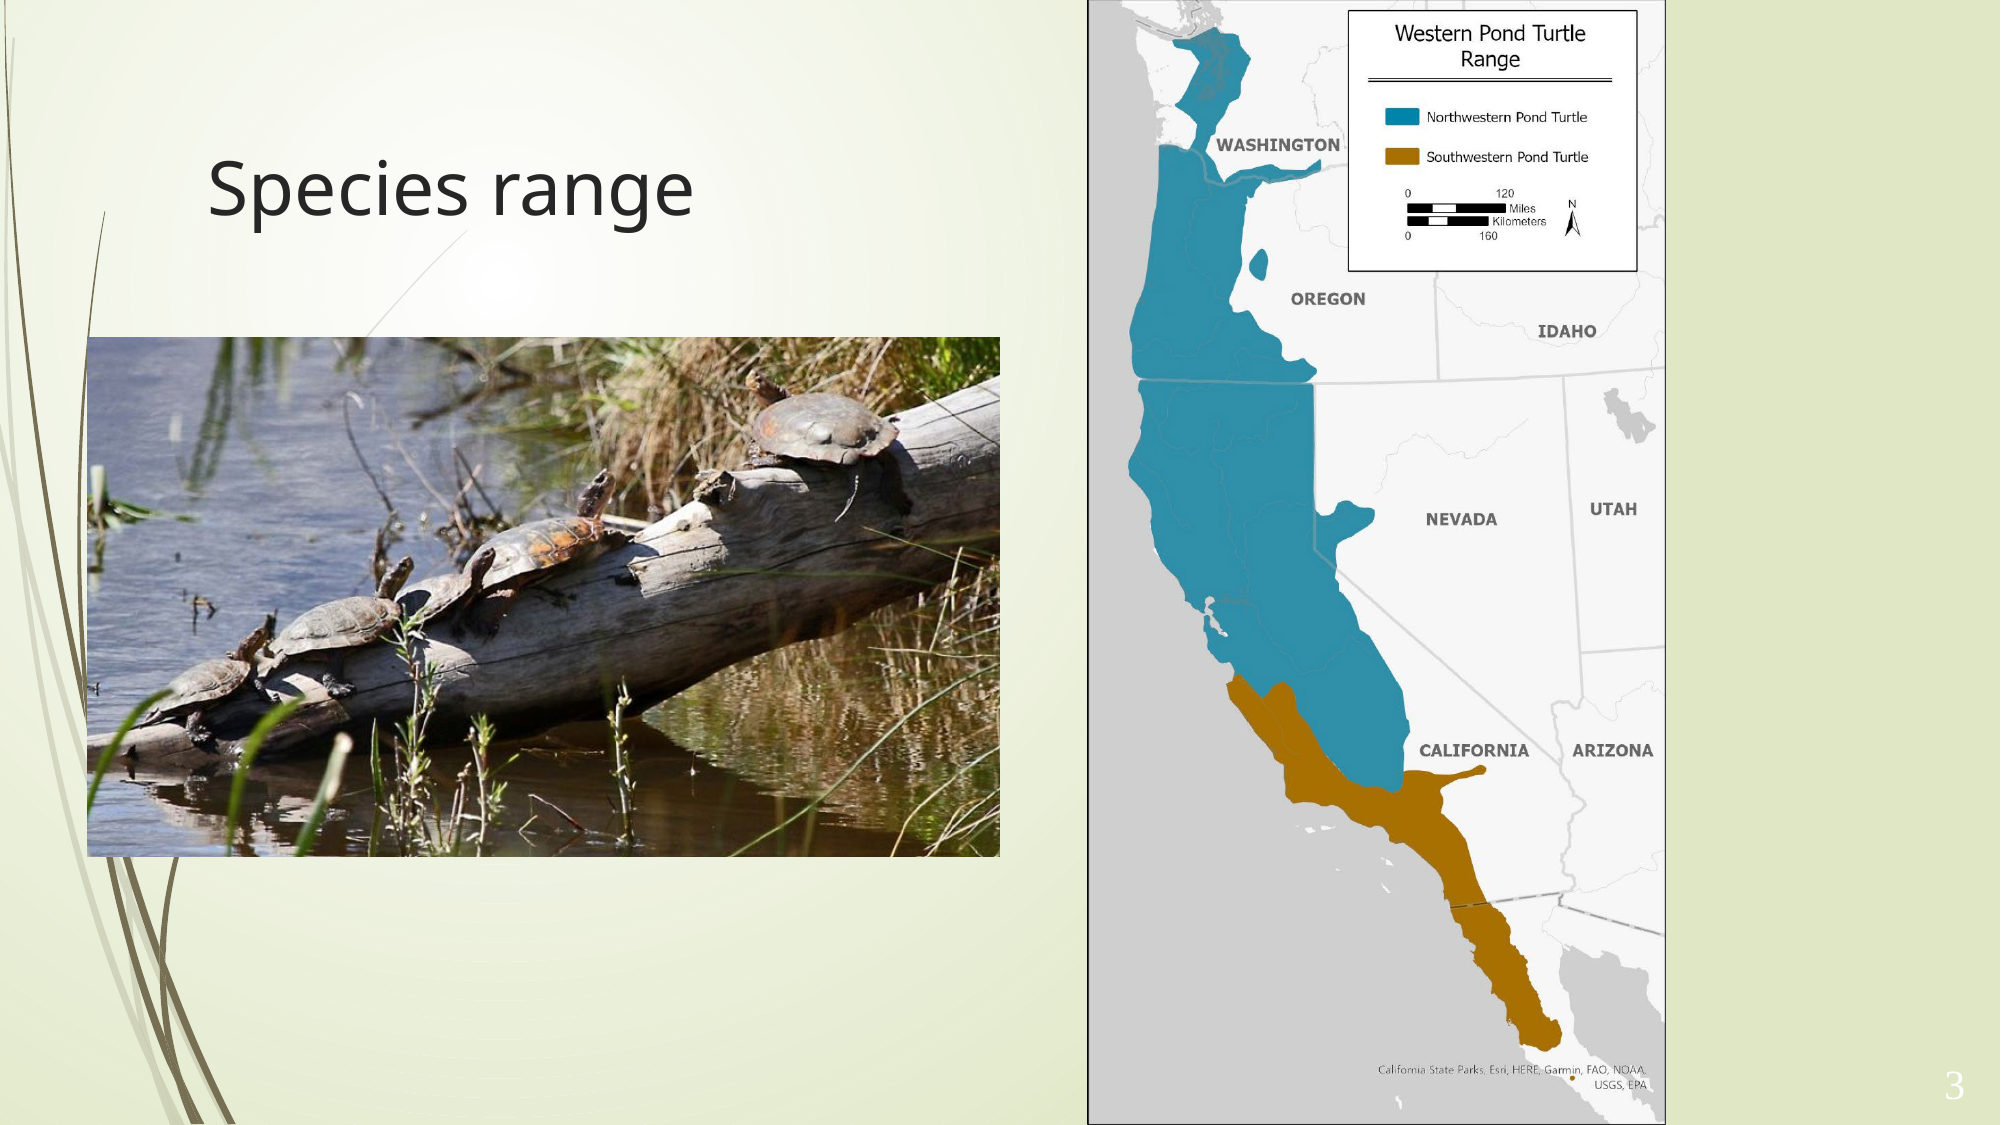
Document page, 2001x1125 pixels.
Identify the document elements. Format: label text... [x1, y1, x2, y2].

slide_number 3 [1837, 768, 1966, 1125]
title Species range [162, 58, 800, 329]
picture [87, 336, 1001, 857]
picture [1087, 0, 1666, 1125]
